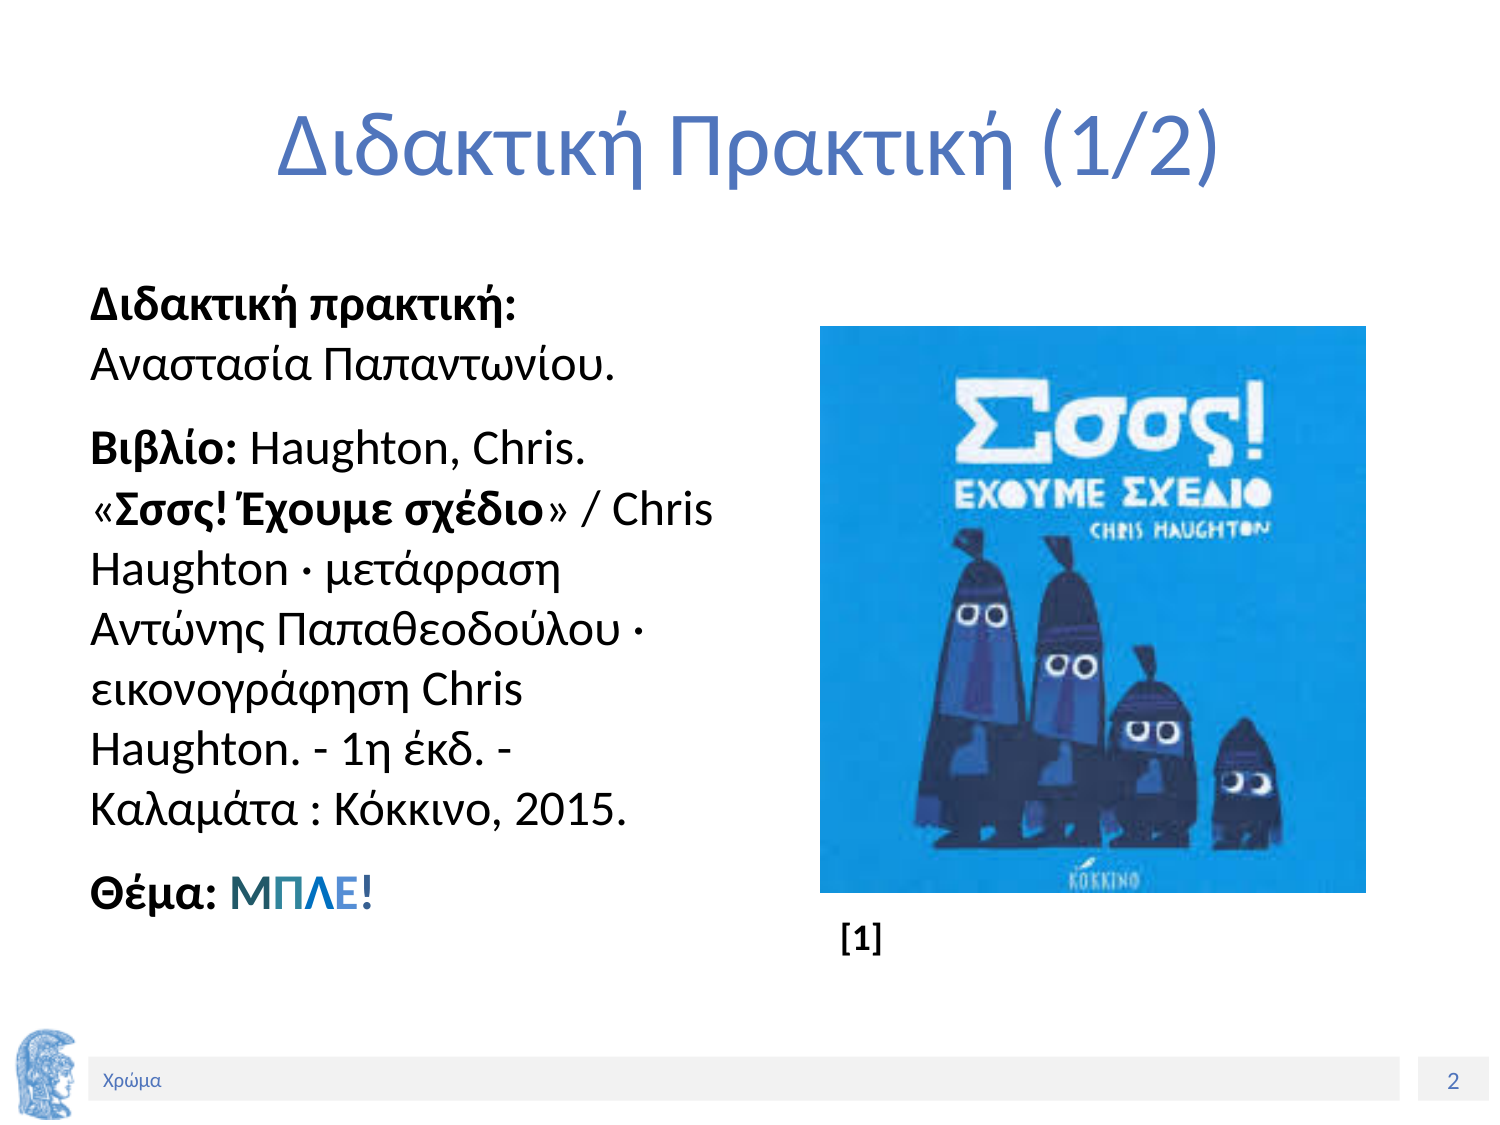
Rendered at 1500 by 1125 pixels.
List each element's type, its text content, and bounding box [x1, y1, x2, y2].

list Διδακτική πρακτική: Αναστασία Παπαντωνίου. Bιβλίο: Haughton, Chris. «Σσσς! Έχουμε σχέδιο» / Chris Haughton · μετάφραση Αντώνης Παπαθεοδούλου · εικονογράφηση Chris Haughton. - 1η έκδ. - Καλαμάτα : Κόκκινο, 2015. Θέμα: ΜΠΛΕ! [75, 262, 738, 1005]
title Διδακτική Πρακτική (1/2) [75, 45, 1425, 233]
picture [9, 1026, 81, 1120]
text_box [1] [820, 906, 899, 966]
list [820, 325, 1366, 894]
